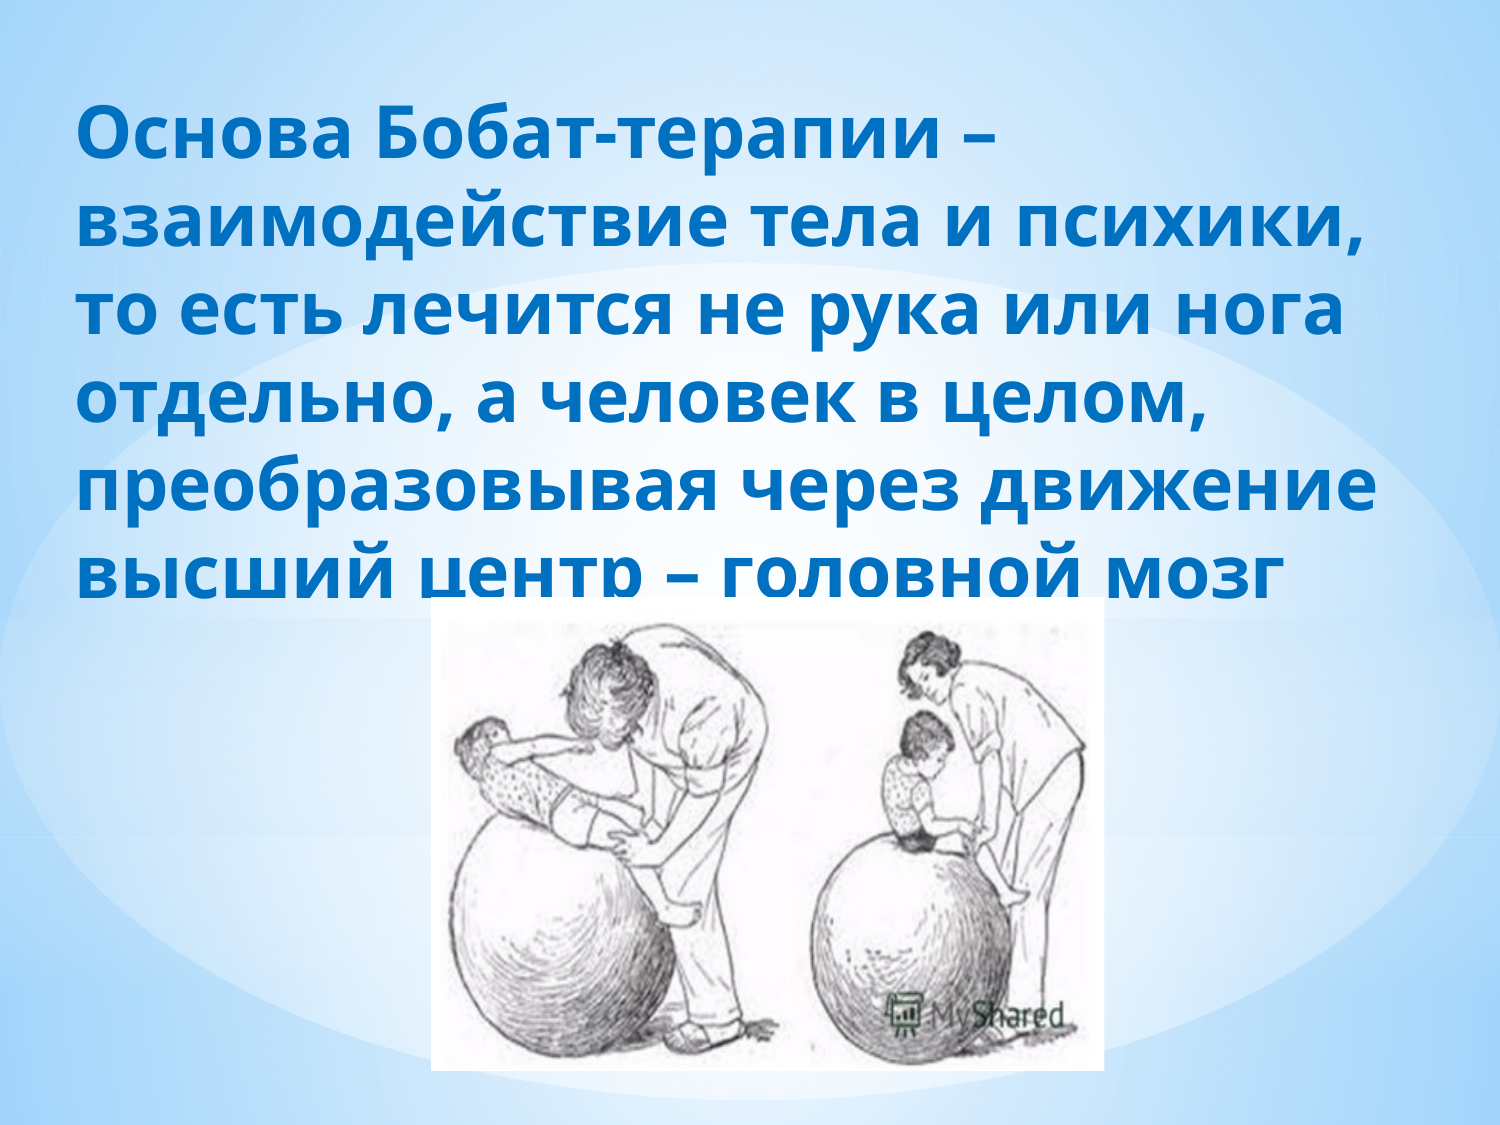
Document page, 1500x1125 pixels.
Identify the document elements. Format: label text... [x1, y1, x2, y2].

picture [430, 597, 1105, 1071]
list Основа Бобат-терапии – взаимодействие тела и психики, то есть лечится не рука или нога отдельно, а человек в целом, преобразовывая через движение высший центр – головной мозг [53, 78, 1422, 696]
